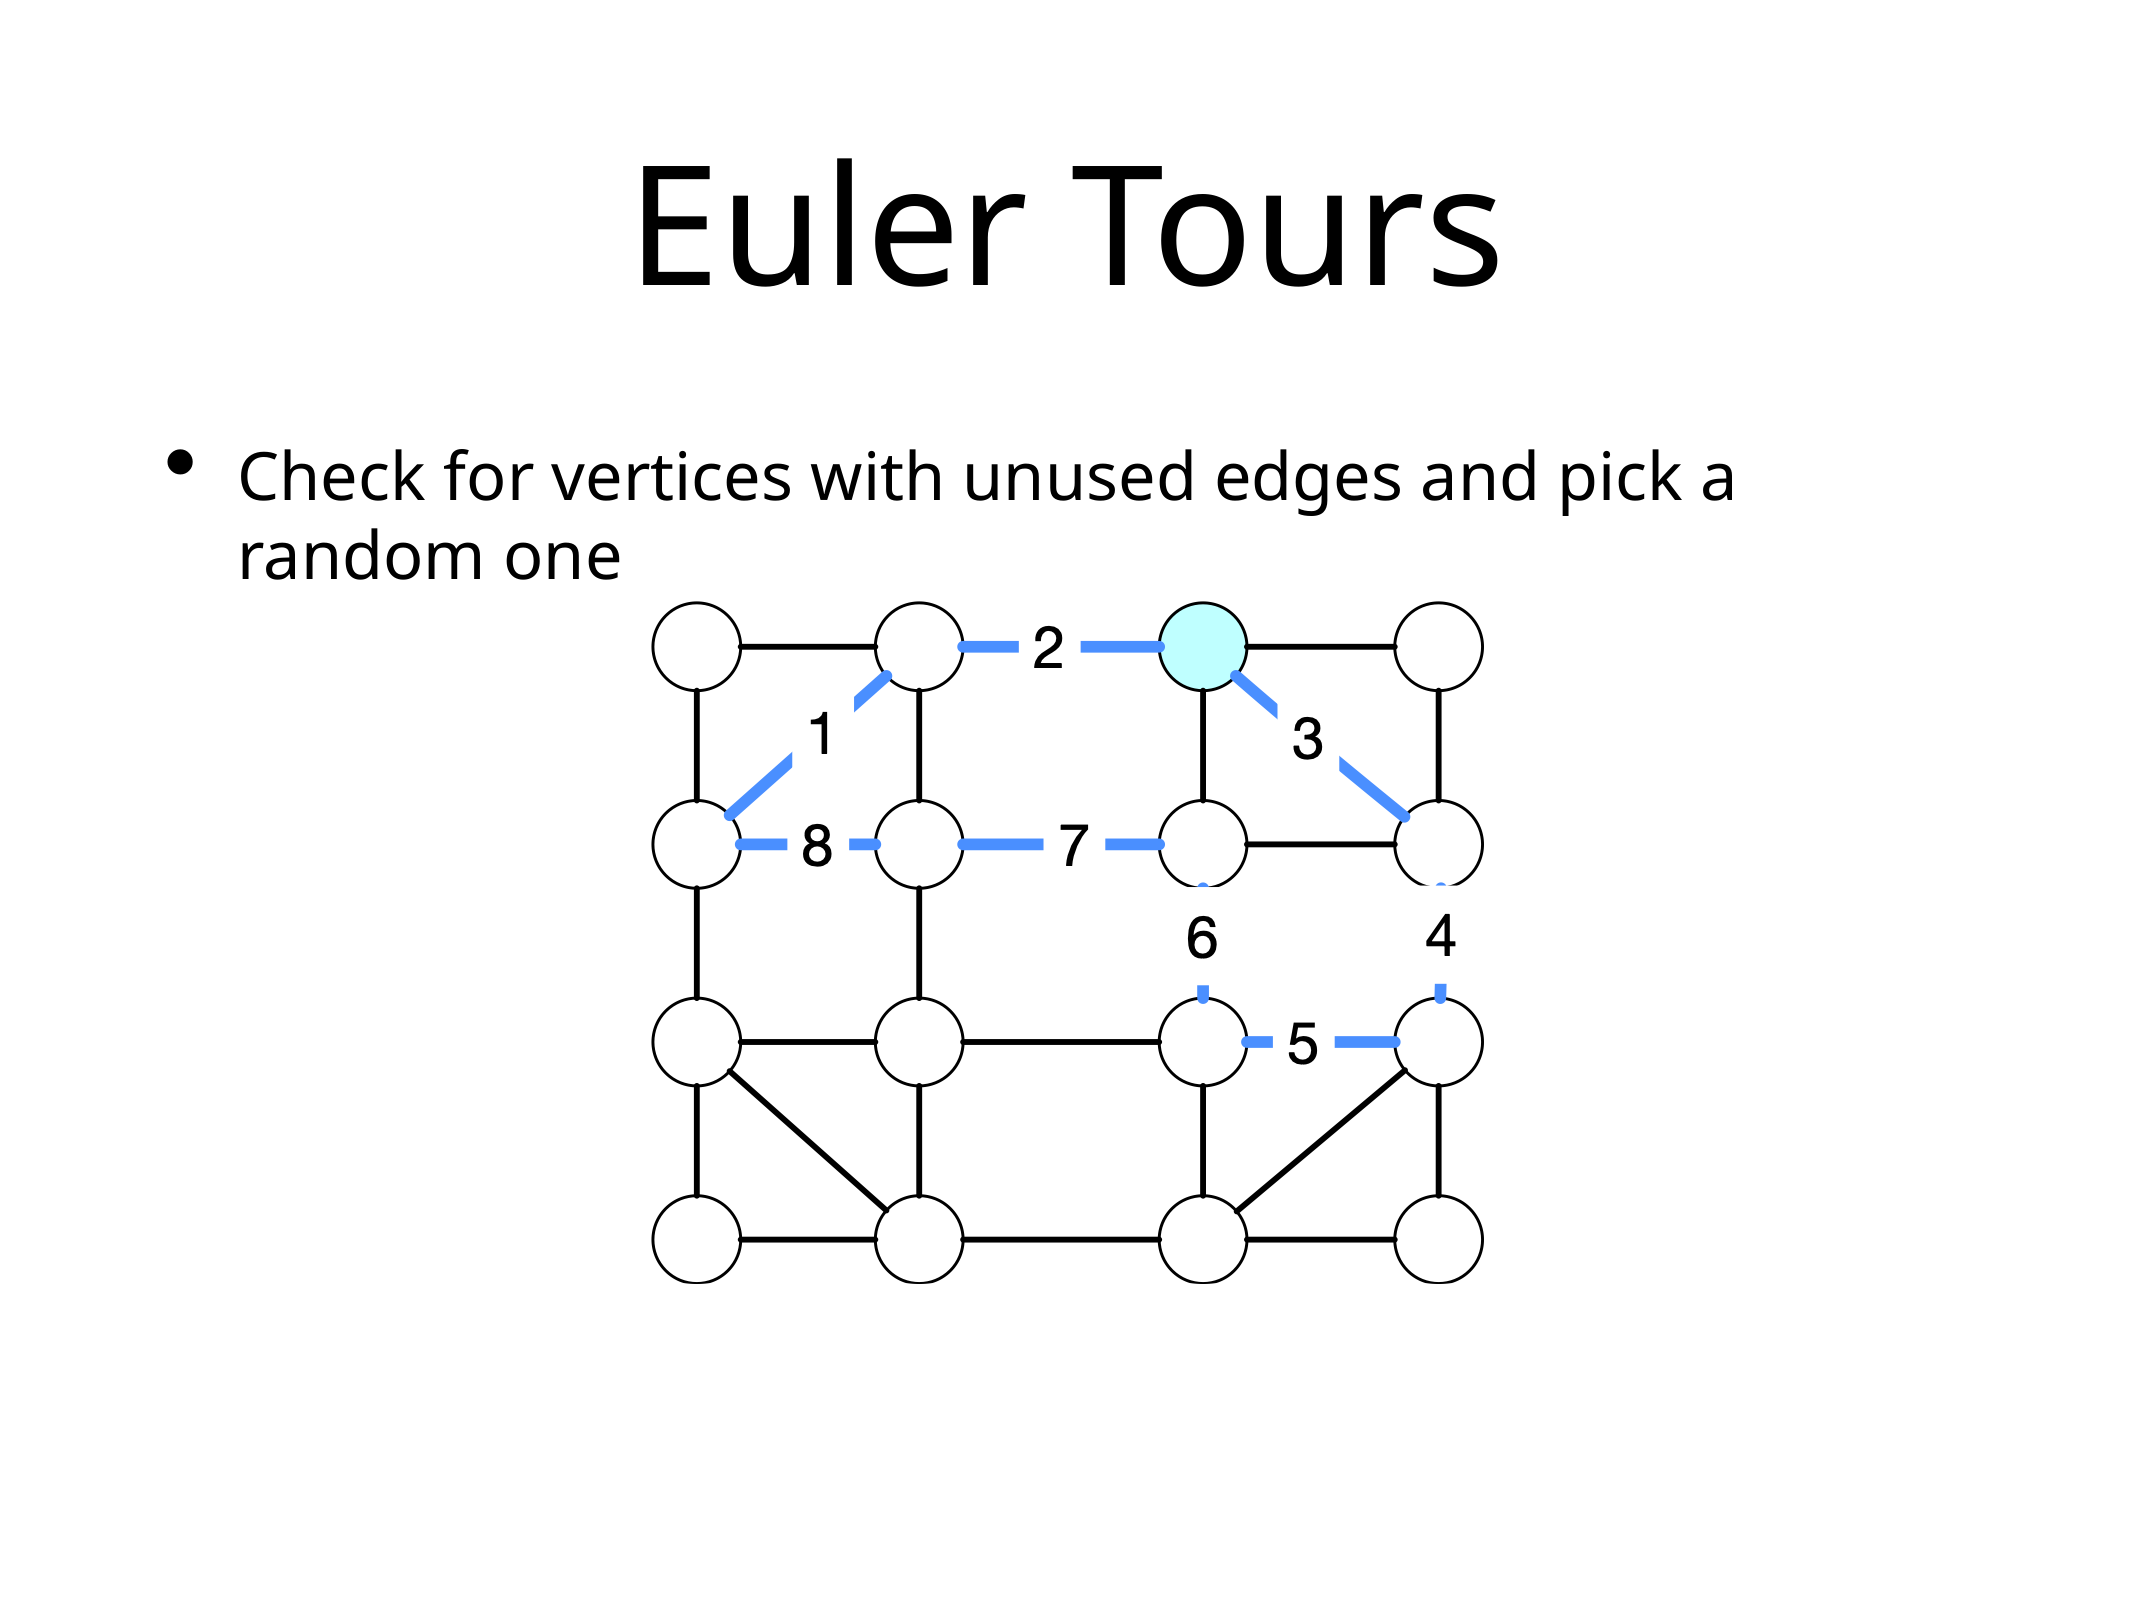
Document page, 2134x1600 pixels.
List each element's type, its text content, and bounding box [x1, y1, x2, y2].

list Check for vertices with unused edges and pick a random one [155, 424, 1978, 1457]
title Euler Tours [155, 41, 1978, 397]
picture [649, 596, 1484, 1285]
